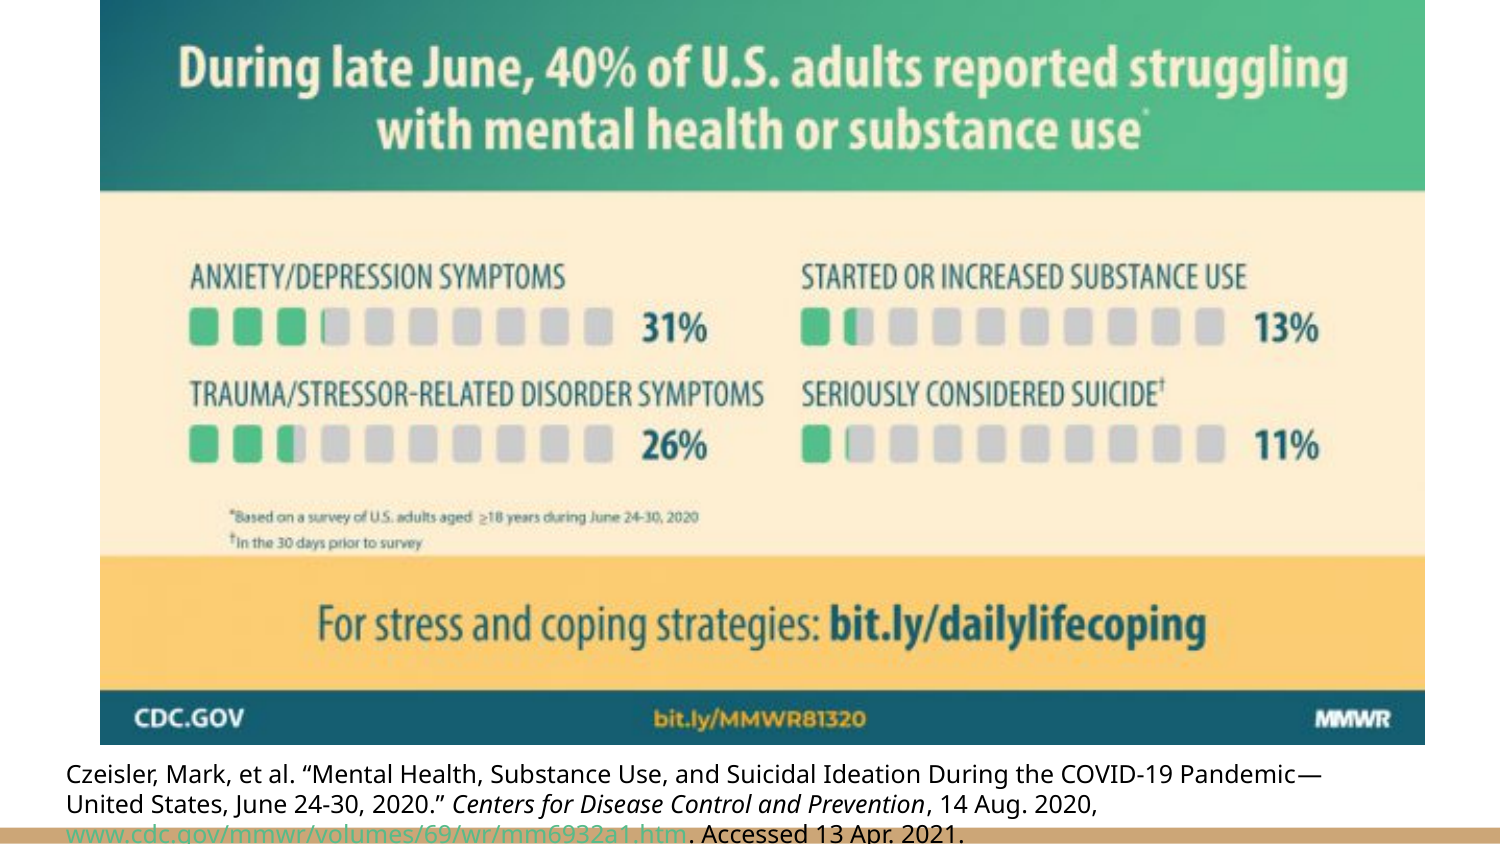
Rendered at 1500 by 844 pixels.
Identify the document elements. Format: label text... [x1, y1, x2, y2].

text_box Czeisler, Mark, et al. “Mental Health, Substance Use, and Suicidal Ideation During the COVID-19 Pandemic—United States, June 24-30, 2020.” Centers for Disease Control and Prevention, 14 Aug. 2020, www.cdc.gov/mmwr/volumes/69/wr/mm6932a1.htm. Accessed 13 Apr. 2021. [51, 751, 1406, 844]
picture [99, 0, 1425, 745]
